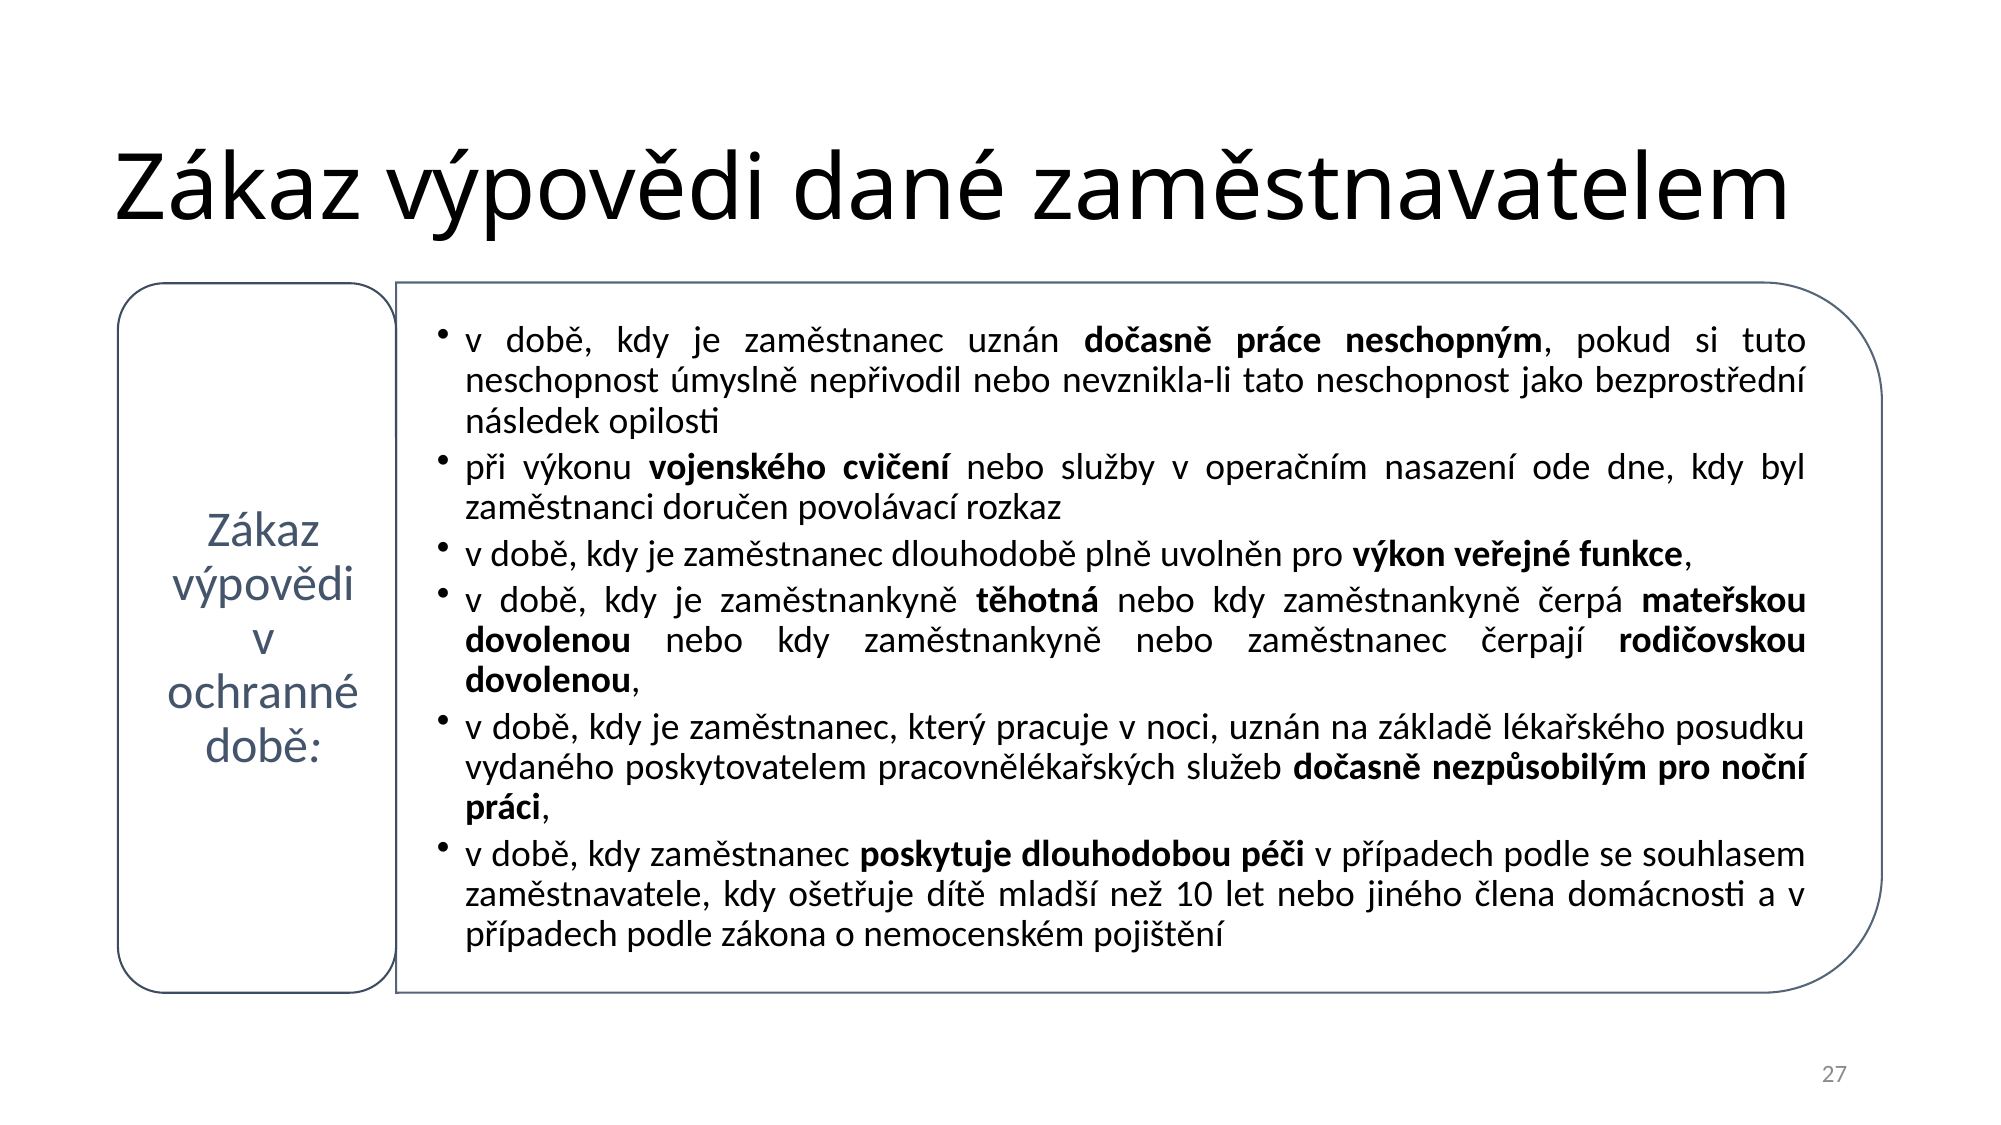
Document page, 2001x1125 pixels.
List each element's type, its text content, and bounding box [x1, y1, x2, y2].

title Zákaz výpovědi dané zaměstnavatelem [99, 58, 1900, 247]
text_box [117, 282, 1882, 993]
slide_number 27 [1412, 1042, 1863, 1103]
